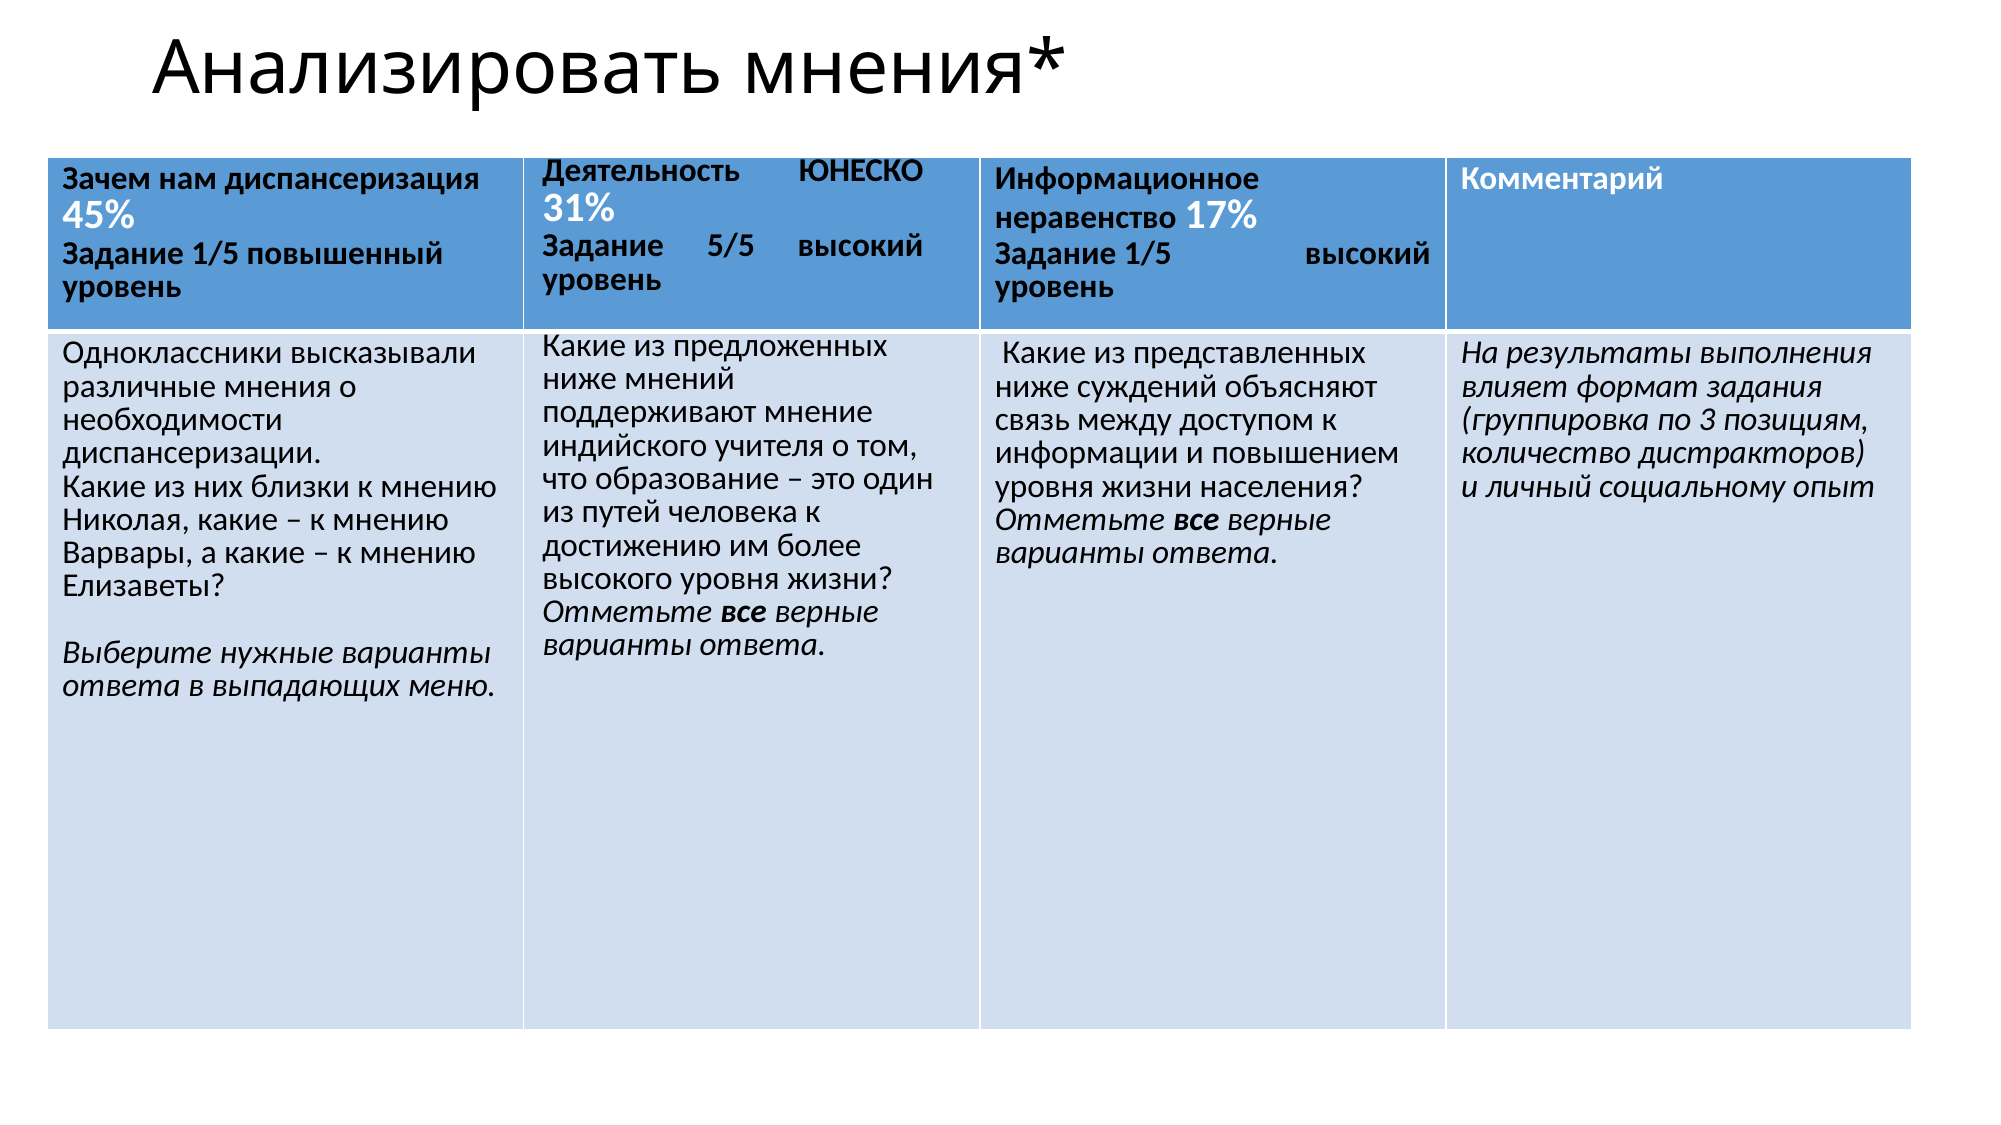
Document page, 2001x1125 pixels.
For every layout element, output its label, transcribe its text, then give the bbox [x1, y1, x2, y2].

table_header Деятельность ЮНЕСКО 31% Задание 5/5 высокий уровень [524, 158, 979, 329]
text_box Анализировать мнения* [137, 20, 1863, 156]
table_cell Одноклассники высказывали различные мнения о необходимости диспансеризации. Какие из них близки к мнению Николая, какие – к мнению Варвары, а какие – к мнению Елизаветы? Выберите нужные варианты ответа в выпадающих меню. [48, 334, 523, 1029]
table_cell Какие из представленных ниже суждений объясняют связь между доступом к информации и повышением уровня жизни населения? Отметьте все верные варианты ответа. [981, 334, 1445, 1029]
table_header Информационное неравенство 17% Задание 1/5 высокий уровень [981, 158, 1445, 329]
table_header Комментарий [1447, 158, 1911, 329]
table_header Зачем нам диспансеризация 45% Задание 1/5 повышенный уровень [48, 158, 523, 329]
table_cell На результаты выполнения влияет формат задания (группировка по 3 позициям, количество дистракторов) и личный социальному опыт [1447, 334, 1911, 1029]
table_cell Какие из предложенных ниже мнений поддерживают мнение индийского учителя о том, что образование – это один из путей человека к достижению им более высокого уровня жизни? Отметьте все верные варианты ответа. [524, 334, 979, 1029]
